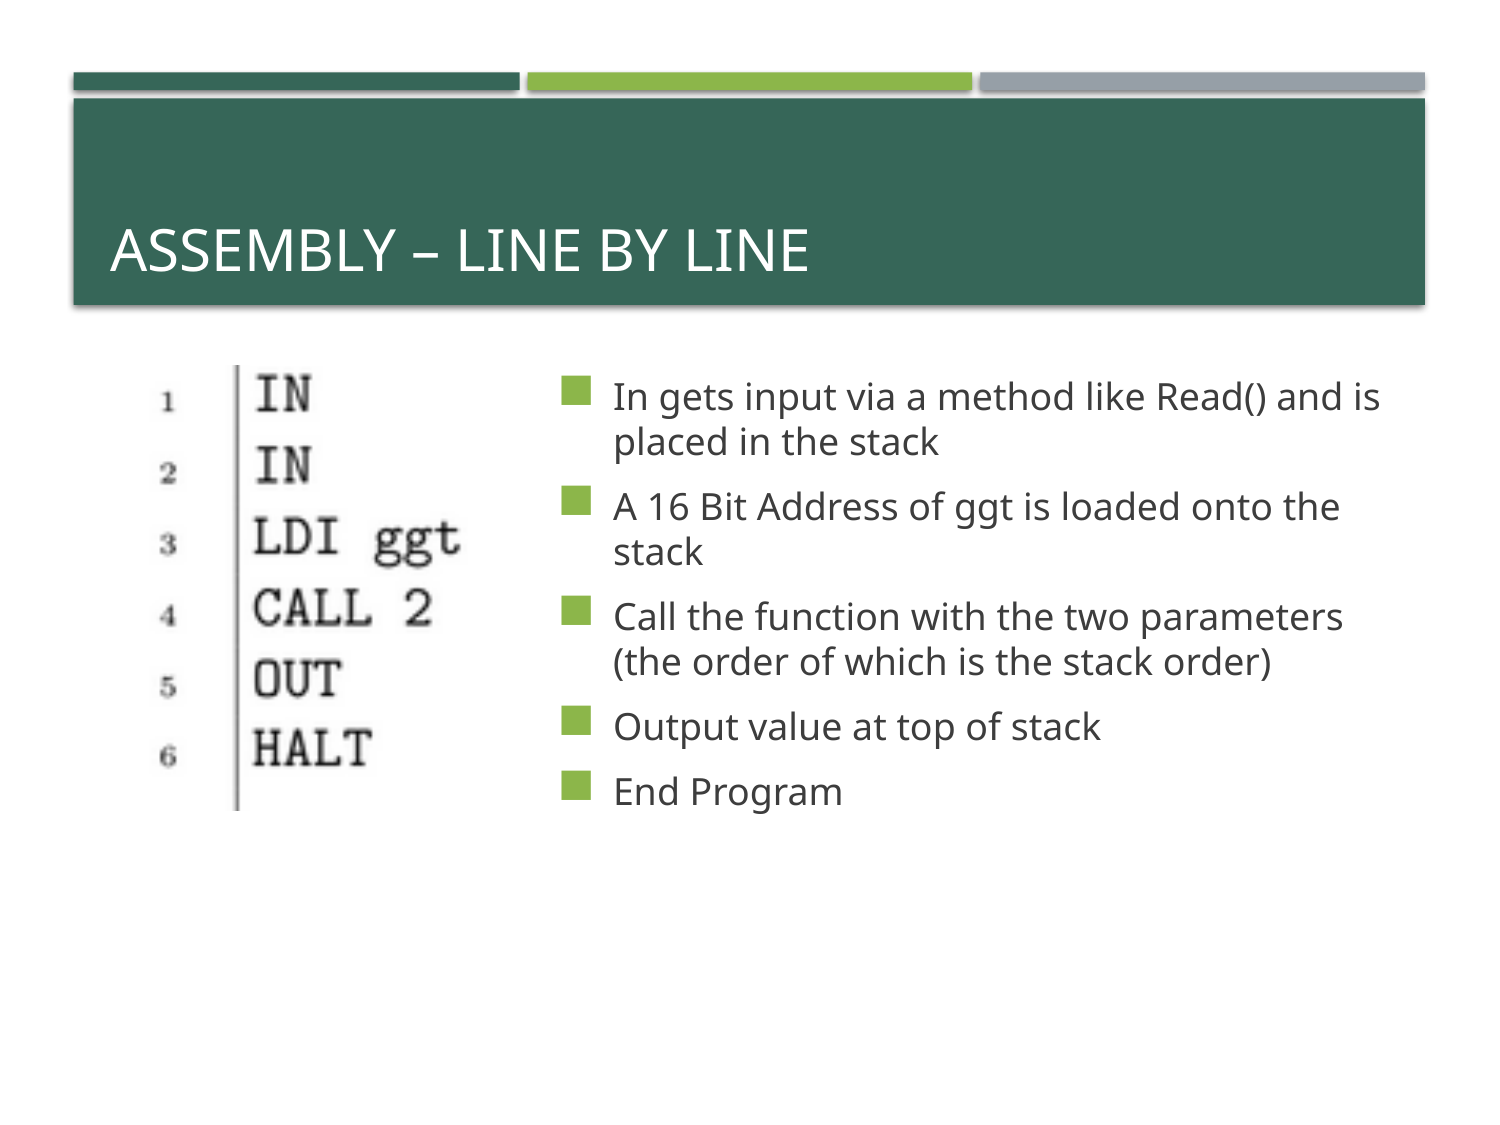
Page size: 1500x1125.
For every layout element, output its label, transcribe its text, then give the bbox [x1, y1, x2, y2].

picture [94, 364, 497, 811]
list In gets input via a method like Read() and is placed in the stack A 16 Bit Address of ggt is loaded onto the stack Call the function with the two parameters (the order of which is the stack order) Output value at top of stack End Program [547, 365, 1406, 962]
title Assembly – Line By Line [95, 112, 1406, 291]
